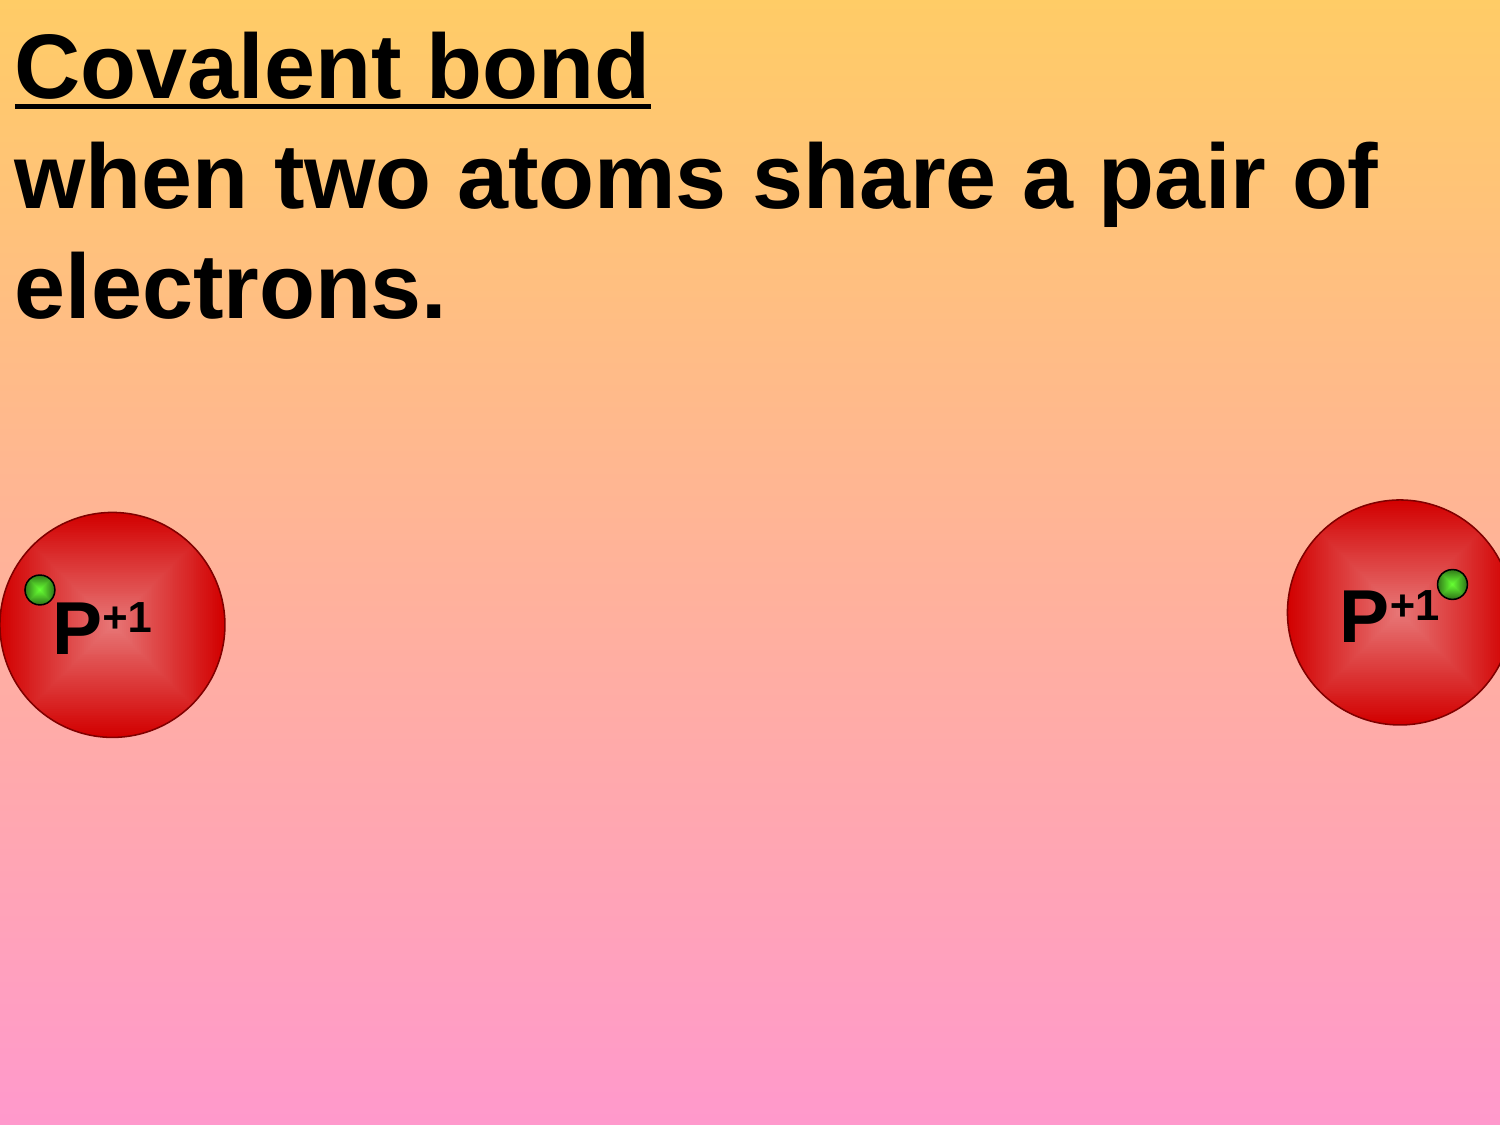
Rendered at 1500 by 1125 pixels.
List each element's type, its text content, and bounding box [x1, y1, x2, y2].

text_box [1437, 569, 1468, 600]
text_box Covalent bond when two atoms share a pair of electrons. [0, 0, 1500, 345]
text_box P+1 [0, 512, 225, 738]
text_box P+1 [1287, 499, 1500, 725]
text_box [24, 575, 55, 605]
